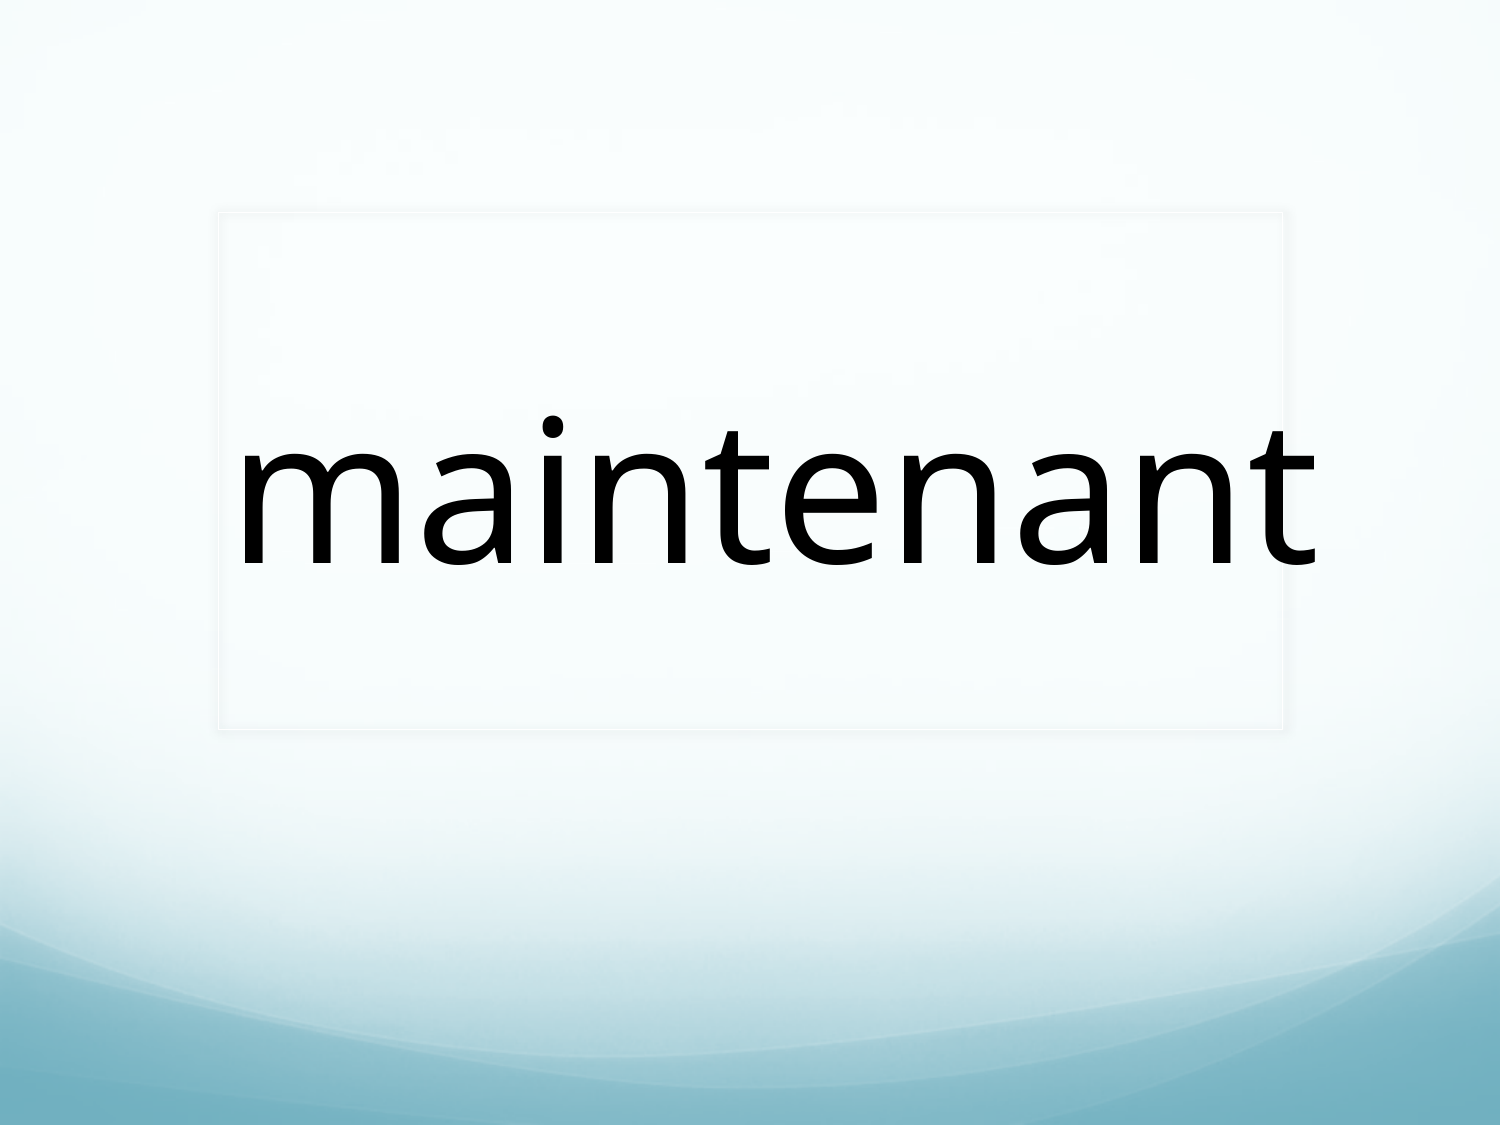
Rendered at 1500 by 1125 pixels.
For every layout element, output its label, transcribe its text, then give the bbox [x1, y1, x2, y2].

text_box maintenant [165, 356, 1383, 612]
